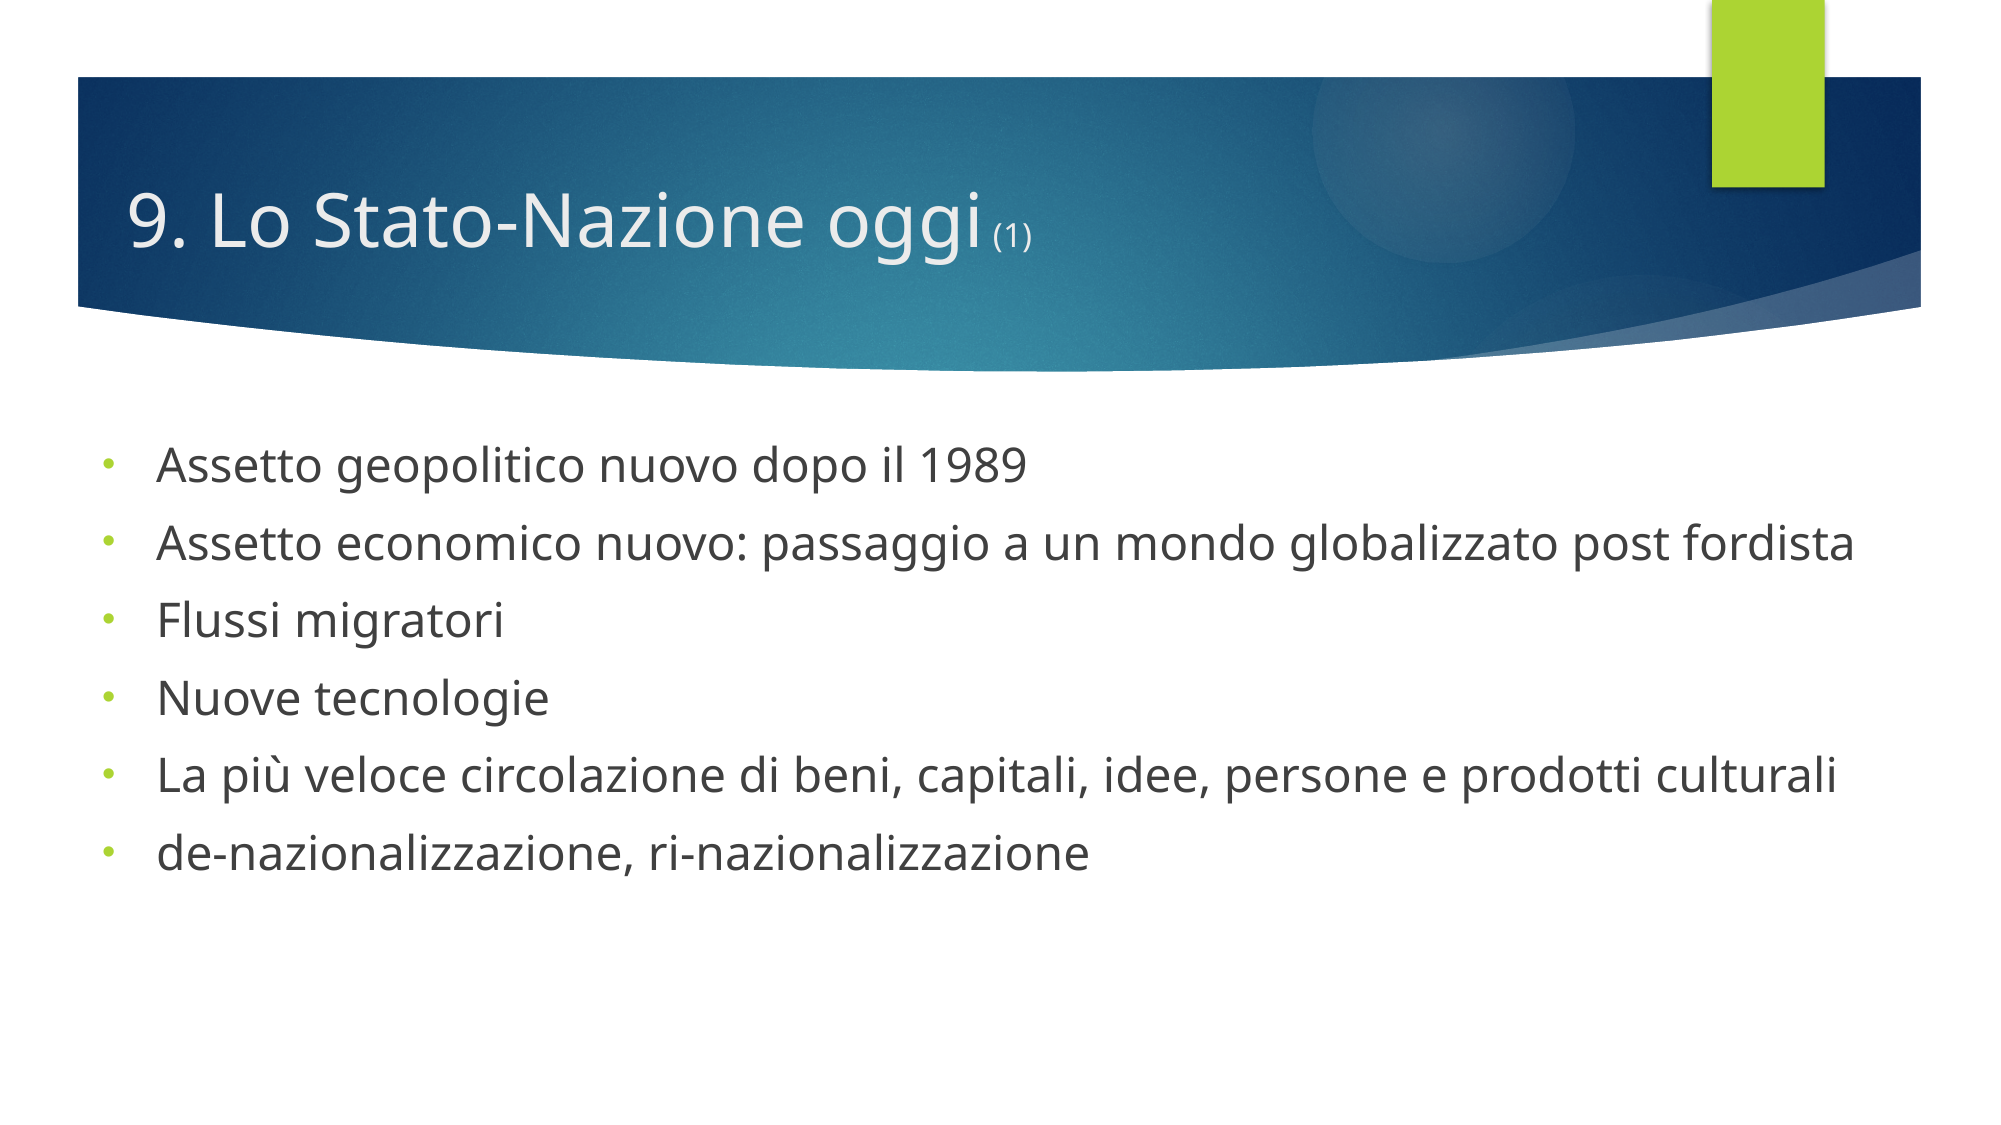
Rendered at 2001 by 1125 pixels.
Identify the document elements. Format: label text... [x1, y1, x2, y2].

title 9. Lo Stato-Nazione oggi (1) [111, 159, 1627, 276]
list Assetto geopolitico nuovo dopo il 1989 Assetto economico nuovo: passaggio a un mondo globalizzato post fordista Flussi migratori Nuove tecnologie La più veloce circolazione di beni, capitali, idee, persone e prodotti culturali de-nazionalizzazione, ri-nazionalizzazione [87, 427, 1907, 988]
